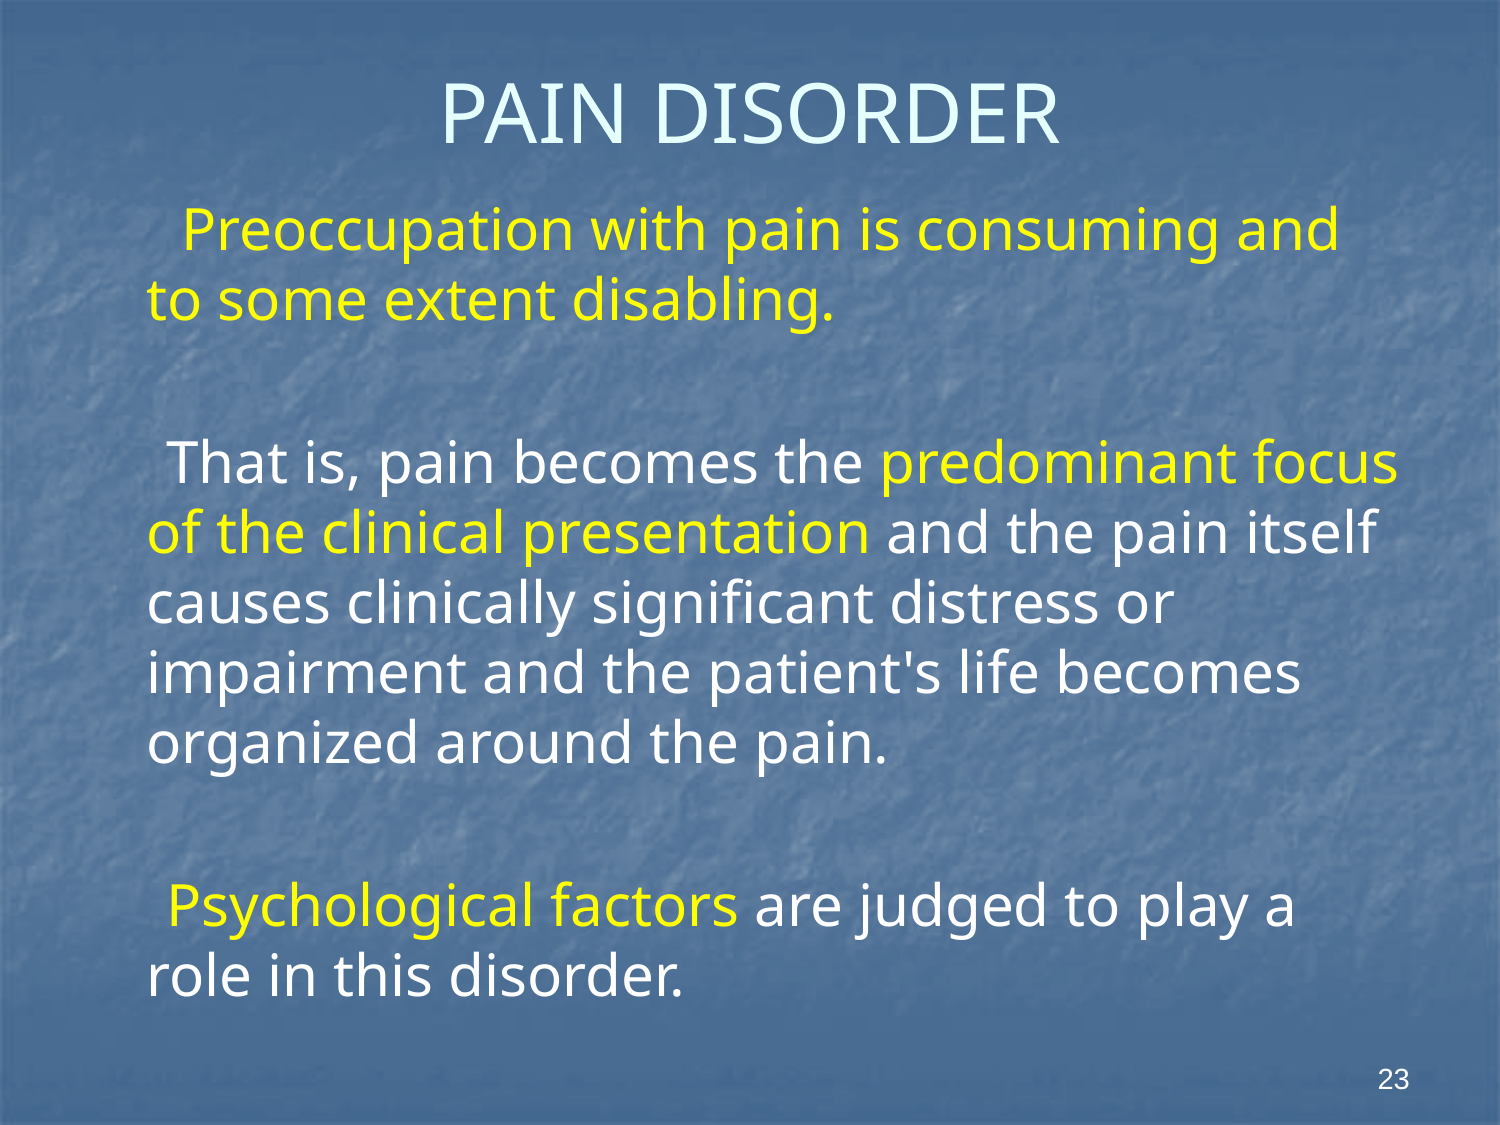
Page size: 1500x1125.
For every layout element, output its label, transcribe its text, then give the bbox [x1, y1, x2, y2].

slide_number 23 [1074, 1024, 1426, 1103]
title PAIN DISORDER [74, 45, 1426, 174]
list Preoccupation with pain is consuming and to some extent disabling. That is, pain becomes the predominant focus of the clinical presentation and the pain itself causes clinically significant distress or impairment and the patient's life becomes organized around the pain. Psychological factors are judged to play a role in this disorder. [74, 184, 1426, 1062]
